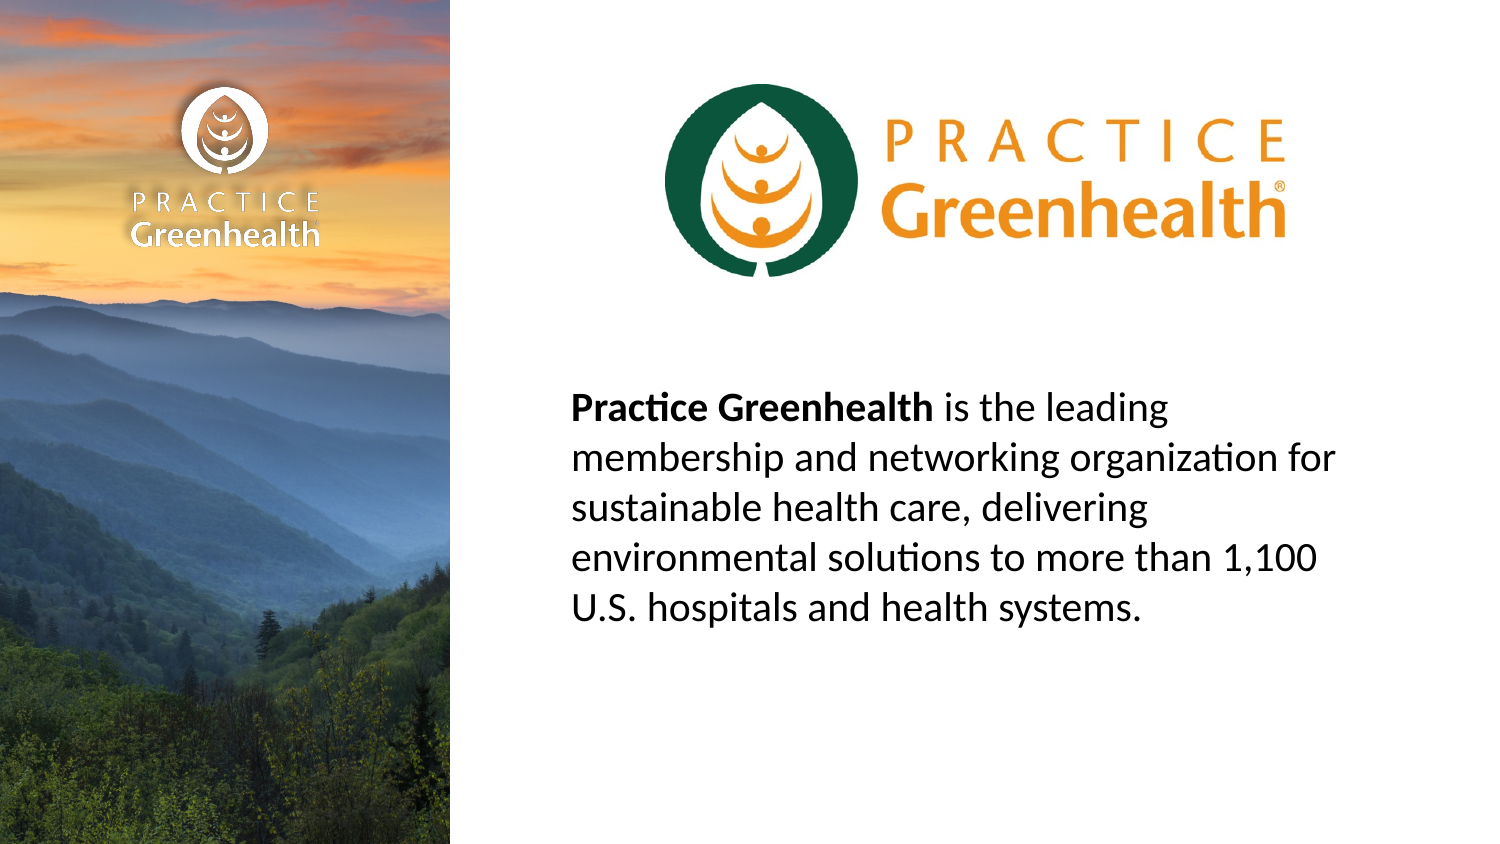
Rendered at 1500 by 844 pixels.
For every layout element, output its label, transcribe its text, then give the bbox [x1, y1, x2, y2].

list Practice Greenhealth is the leading membership and networking organization for sustainable health care, delivering environmental solutions to more than 1,100 U.S. hospitals and health systems. [556, 371, 1394, 760]
picture [665, 84, 1285, 277]
picture [0, 0, 450, 844]
